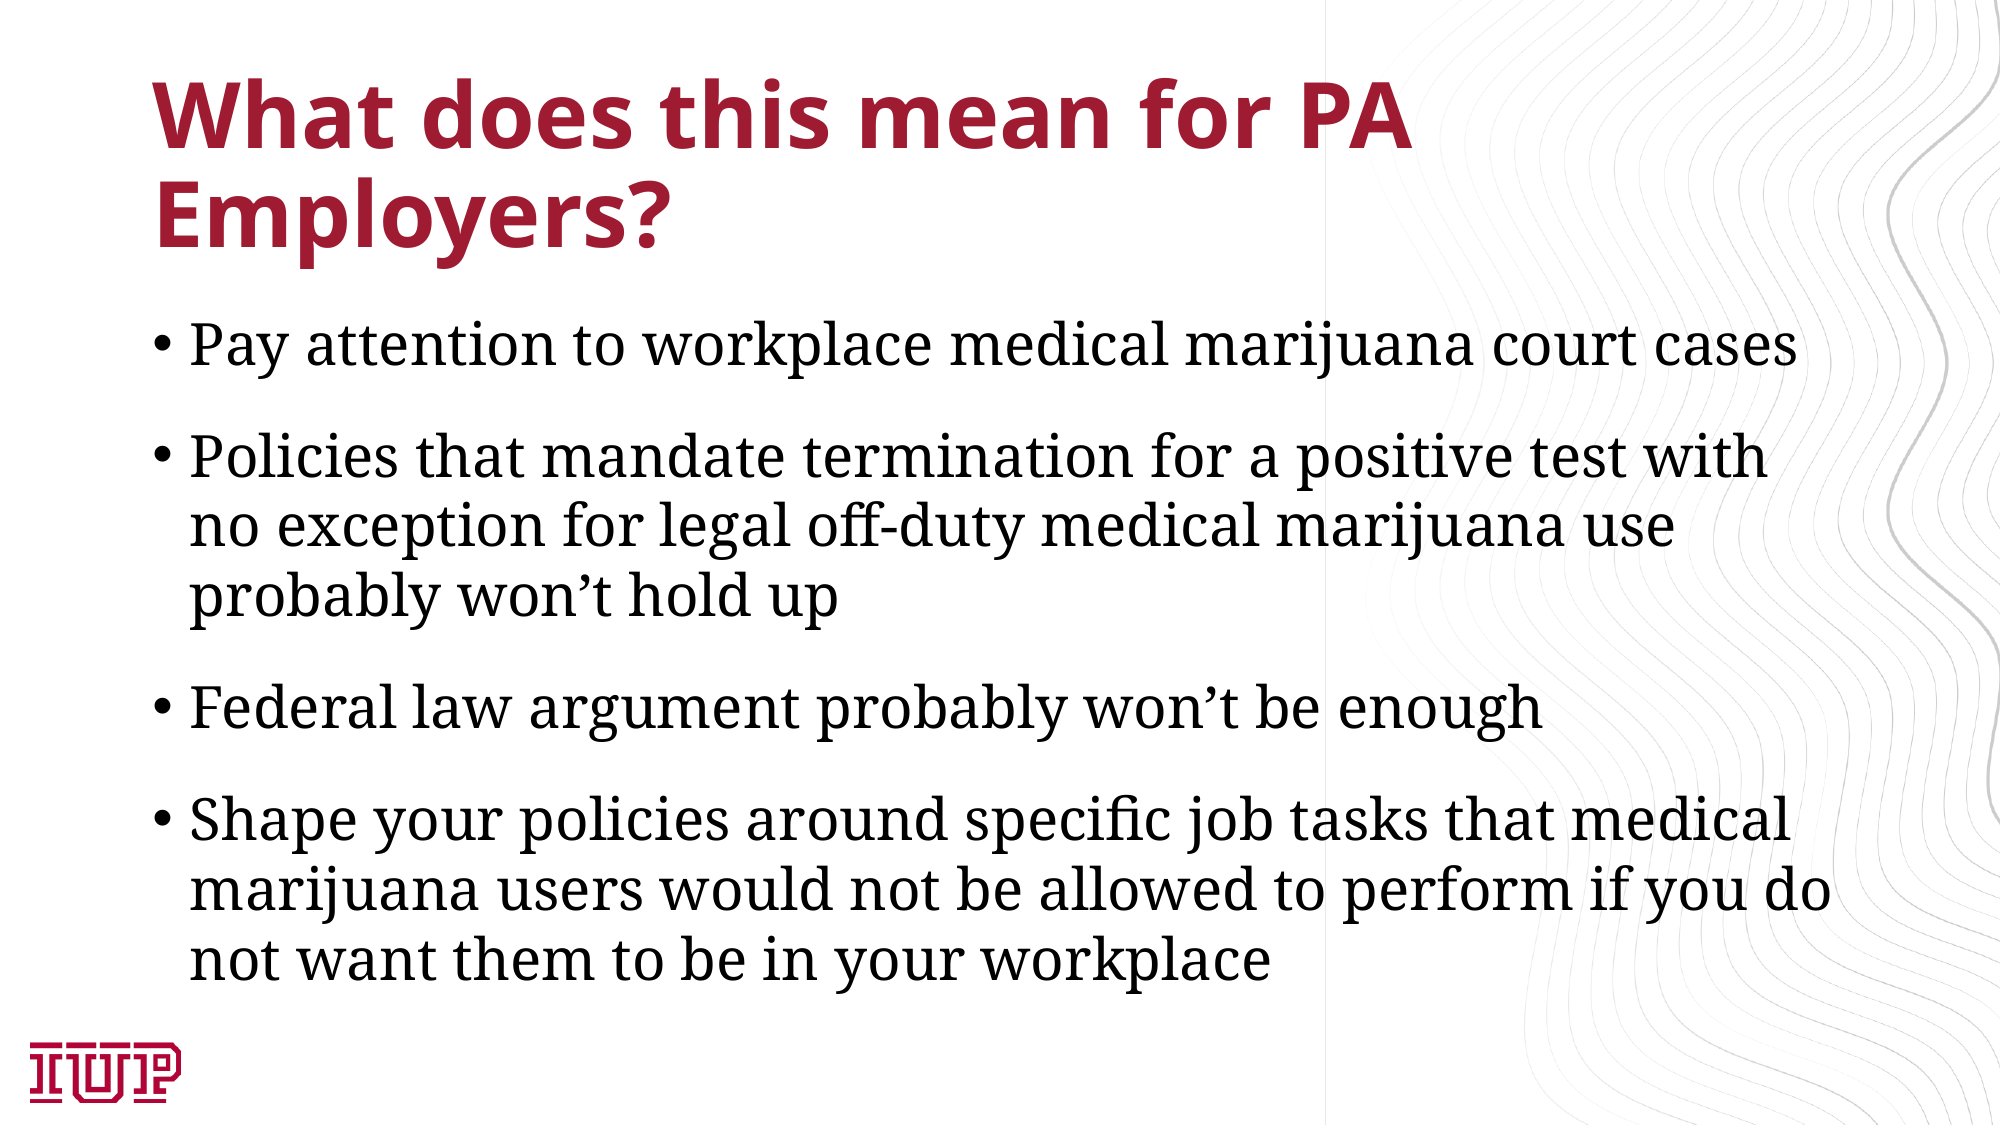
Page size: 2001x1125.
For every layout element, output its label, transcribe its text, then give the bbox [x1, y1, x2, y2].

title What does this mean for PA Employers? [137, 59, 1863, 278]
list Pay attention to workplace medical marijuana court cases Policies that mandate termination for a positive test with no exception for legal off-duty medical marijuana use probably won’t hold up Federal law argument probably won’t be enough Shape your policies around specific job tasks that medical marijuana users would not be allowed to perform if you do not want them to be in your workplace [137, 299, 1863, 1014]
picture [1299, 0, 2000, 1125]
